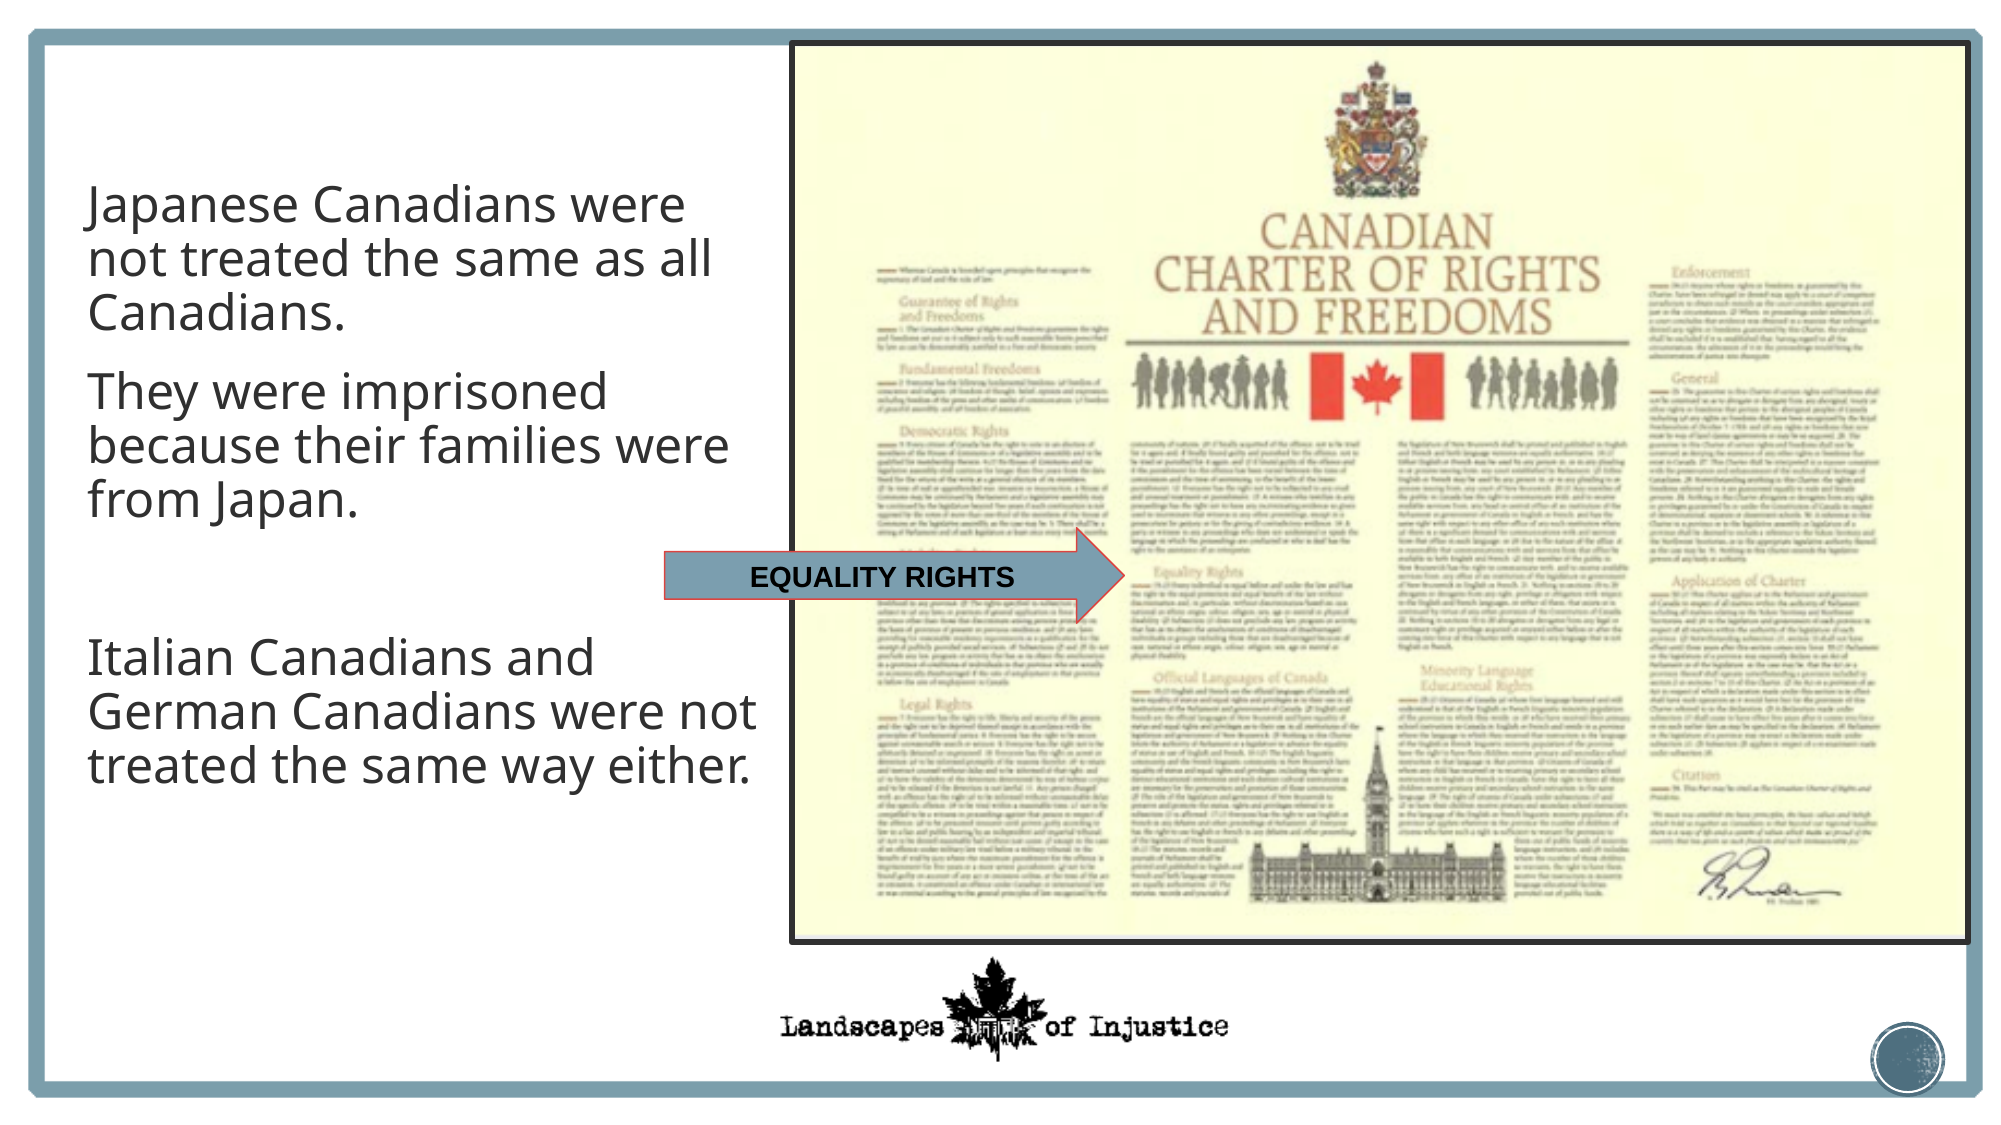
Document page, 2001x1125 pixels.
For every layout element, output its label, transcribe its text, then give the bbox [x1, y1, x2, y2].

list Japanese Canadians were not treated the same as all Canadians. They were imprisoned because their families were from Japan. Italian Canadians and German Canadians were not treated the same way either. [72, 171, 776, 918]
picture [0, 0, 2001, 1125]
text_box EQUALITY RIGHTS [776, 551, 789, 600]
